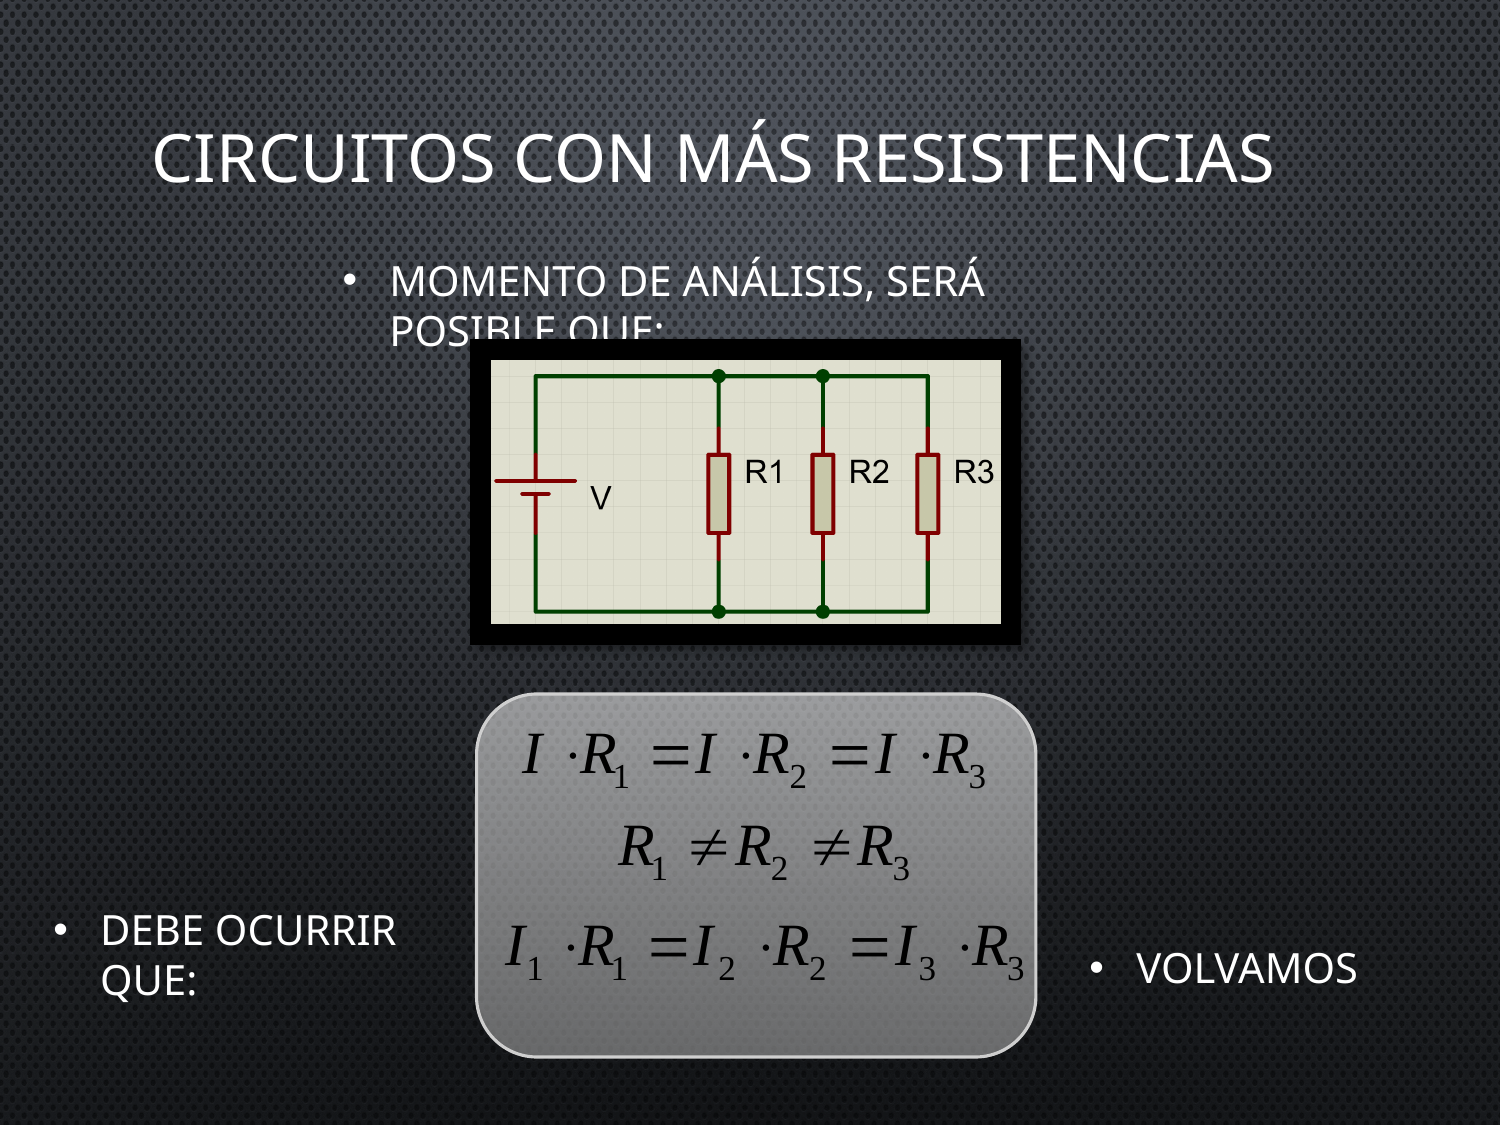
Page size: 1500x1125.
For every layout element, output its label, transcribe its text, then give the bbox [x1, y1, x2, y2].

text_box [494, 905, 1036, 996]
title Circuitos con más resistencias [136, 0, 1356, 313]
picture [490, 360, 1001, 625]
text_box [607, 804, 919, 896]
text_box Debe ocurrir que: [38, 834, 465, 1074]
list Momento de Análisis, Será posible que: [327, 185, 1167, 424]
text_box Volvamos [1074, 847, 1500, 1086]
text_box [474, 692, 1038, 1059]
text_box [511, 712, 997, 804]
